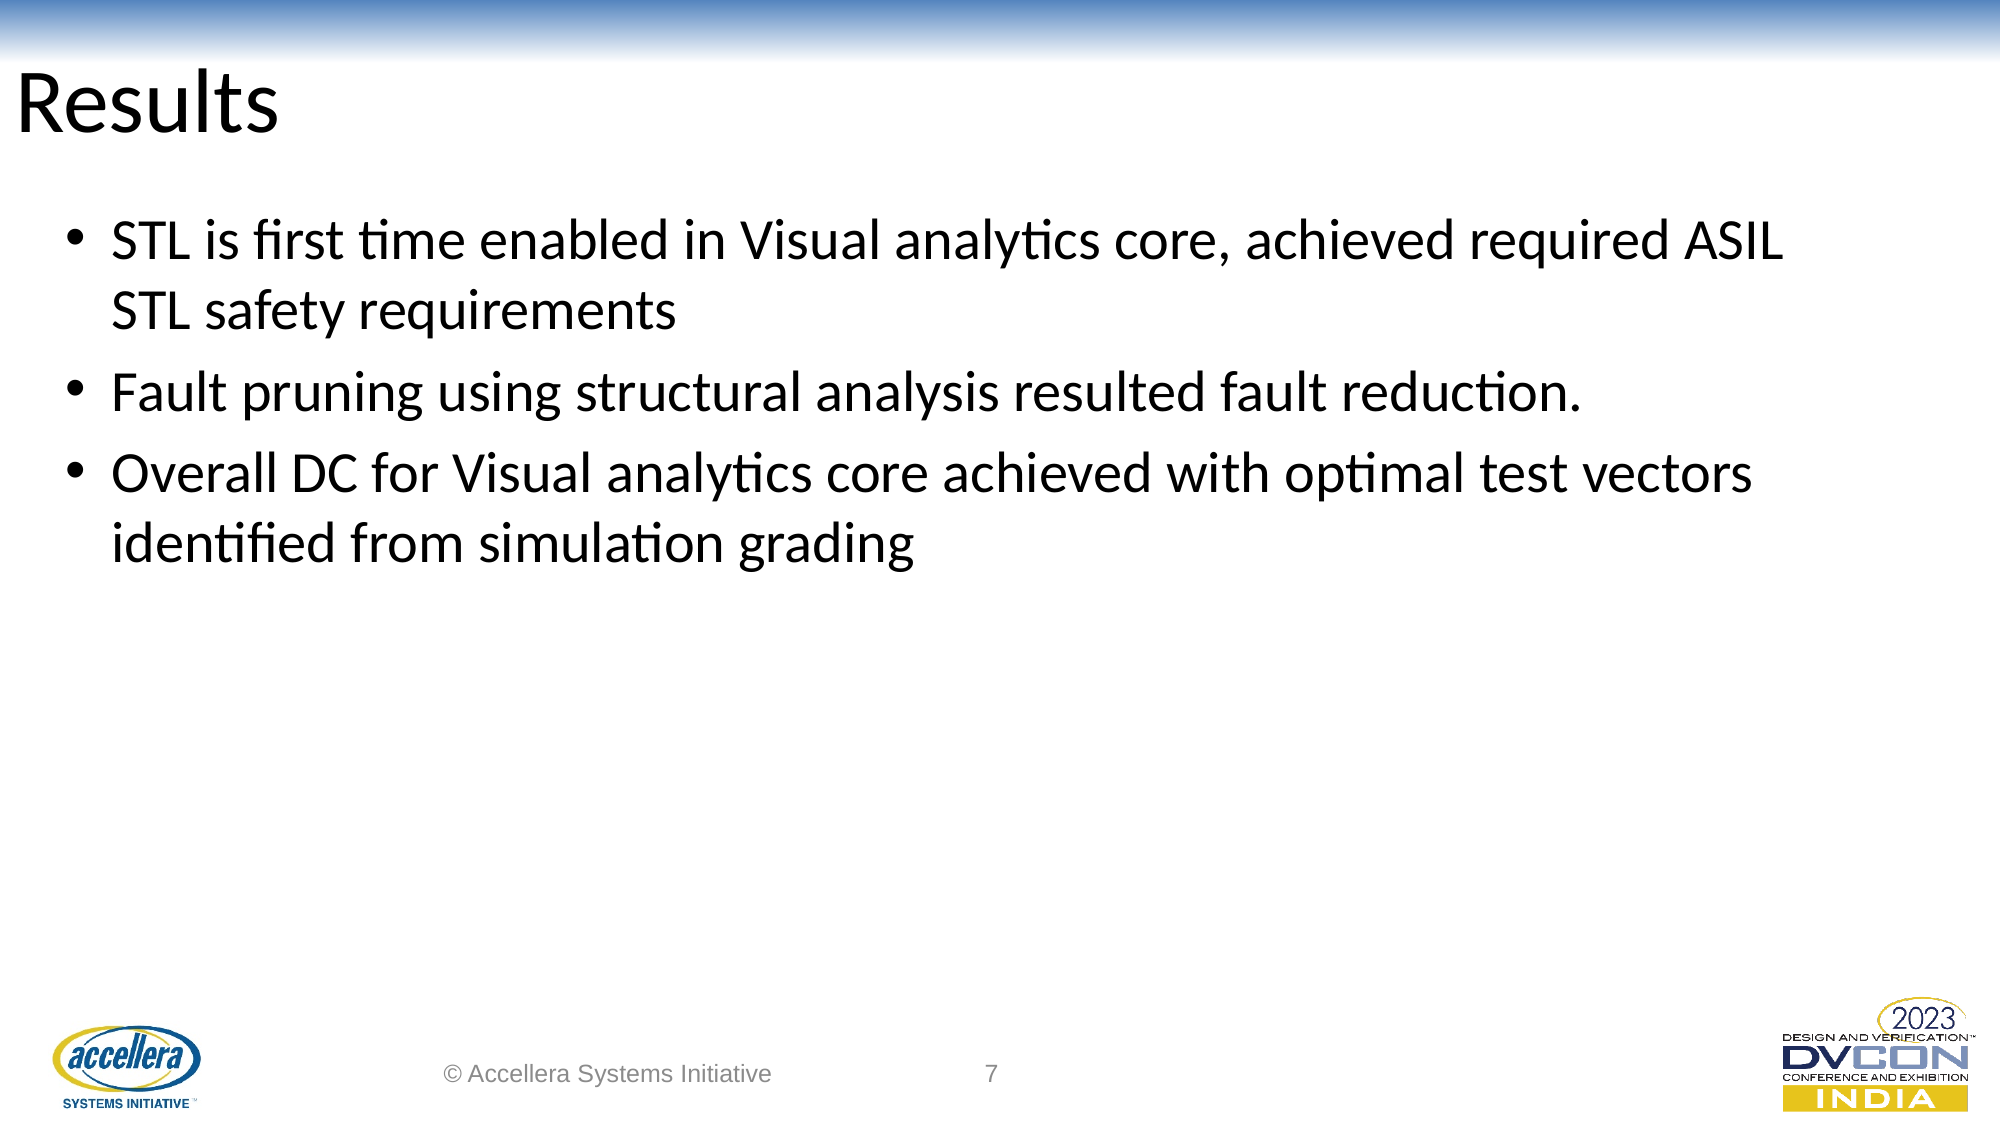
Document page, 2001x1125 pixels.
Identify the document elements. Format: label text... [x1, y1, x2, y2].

picture [1782, 996, 1976, 1112]
slide_number 7 [800, 1042, 1184, 1103]
title Results [0, 2, 1800, 190]
picture [48, 1021, 204, 1112]
footer © Accellera Systems Initiative [366, 1042, 800, 1103]
list STL is first time enabled in Visual analytics core, achieved required ASIL STL safety requirements Fault pruning using structural analysis resulted fault reduction. Overall DC for Visual analytics core achieved with optimal test vectors identified from simulation grading [50, 193, 1850, 932]
